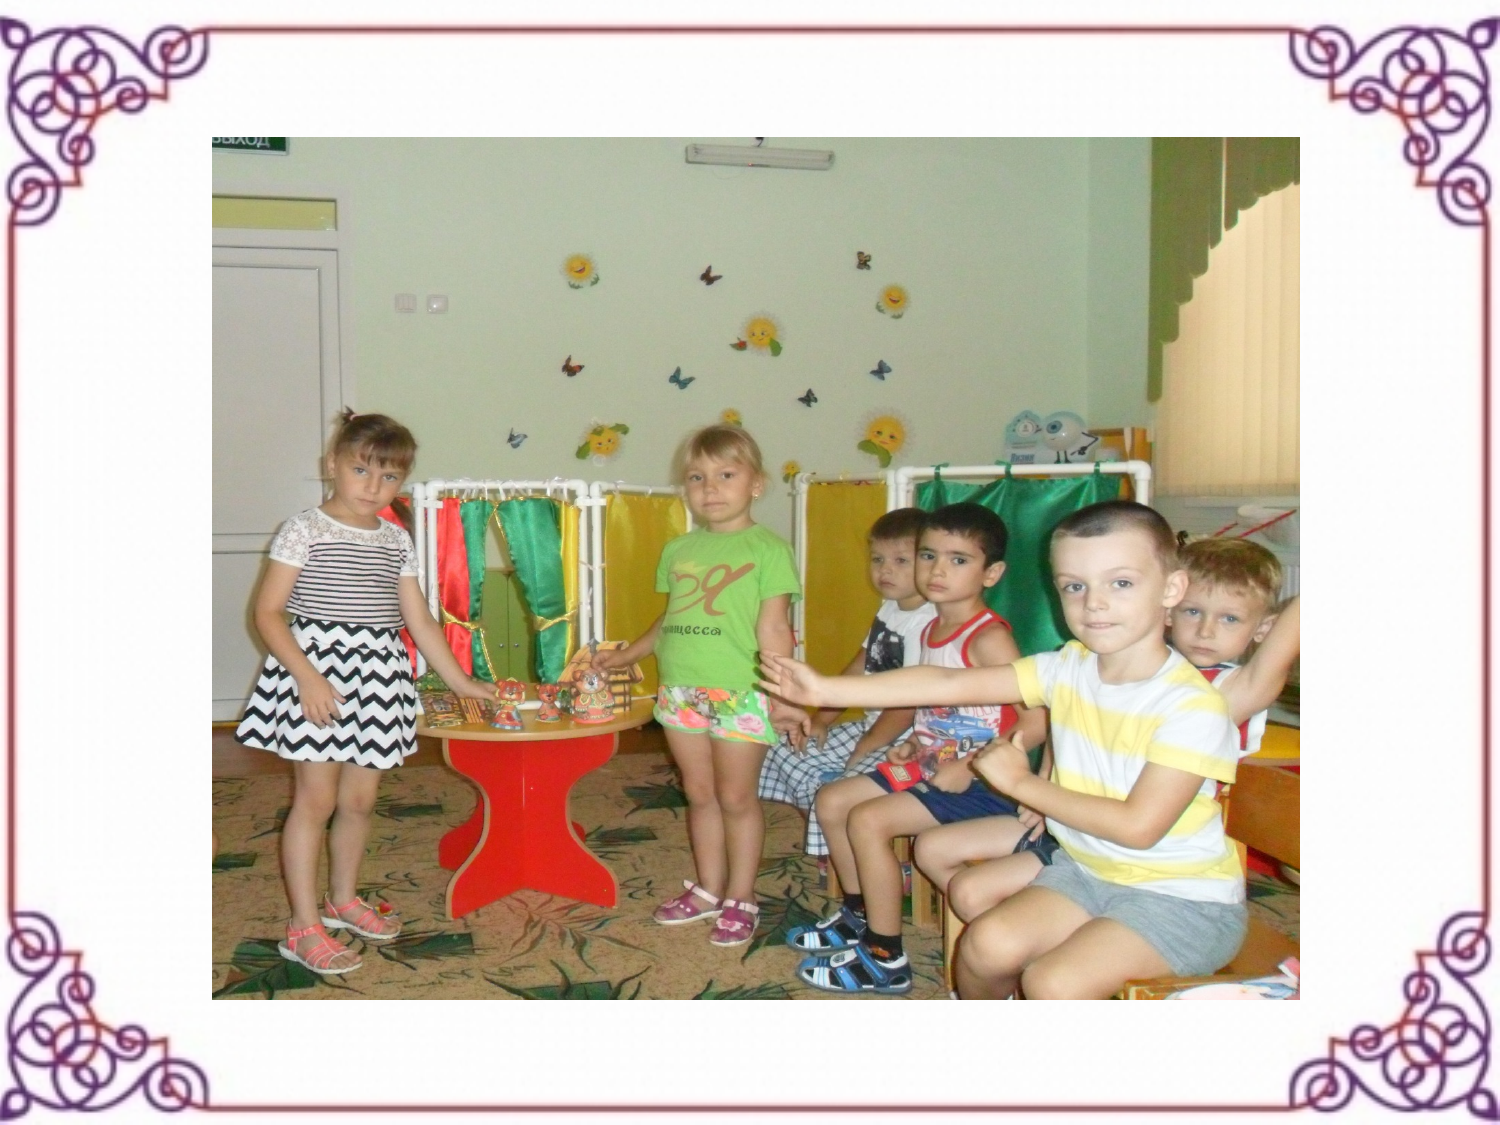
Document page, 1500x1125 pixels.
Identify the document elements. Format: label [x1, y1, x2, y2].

list [212, 137, 1301, 1001]
picture [0, 0, 1500, 1125]
